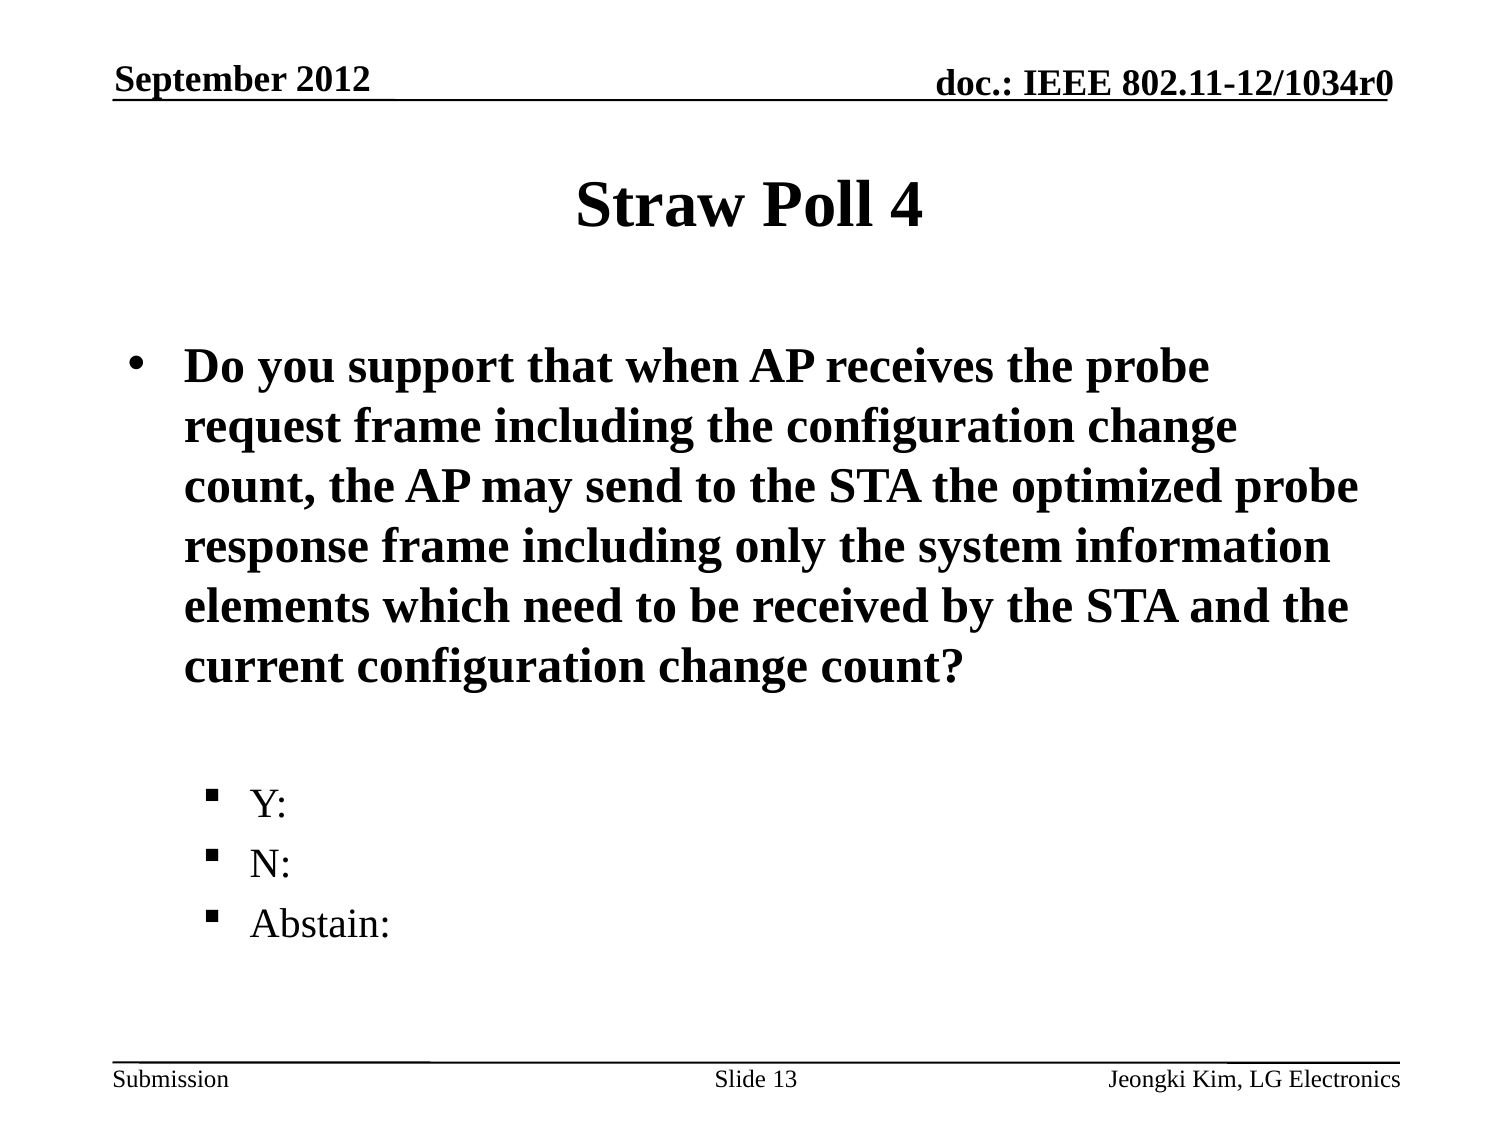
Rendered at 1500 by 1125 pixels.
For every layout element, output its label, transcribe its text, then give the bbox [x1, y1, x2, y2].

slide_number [114, 54, 423, 100]
slide_number Slide 13 [712, 1061, 800, 1123]
title Straw Poll 4 [112, 112, 1388, 288]
list Do you support that when AP receives the probe request frame including the configuration change count, the AP may send to the STA the optimized probe response frame including only the system information elements which need to be received by the STA and the current configuration change count? Y: N: Abstain: [112, 324, 1388, 1000]
footer Jeongki Kim, LG Electronics [878, 1061, 1402, 1093]
